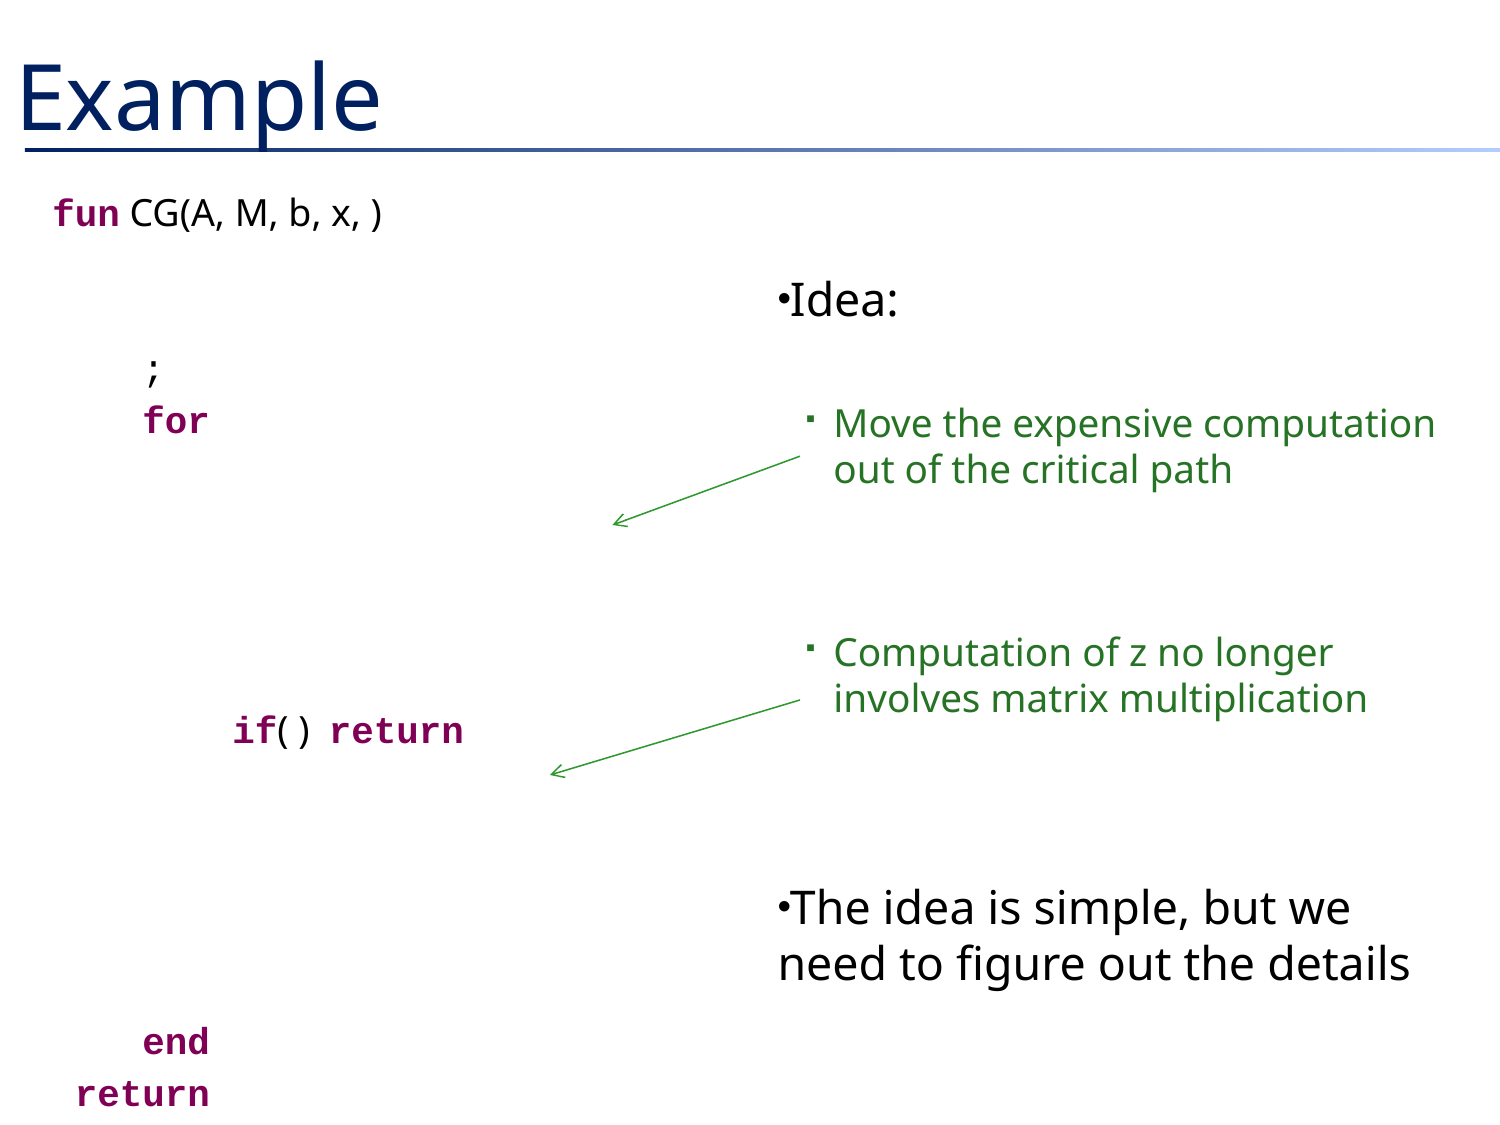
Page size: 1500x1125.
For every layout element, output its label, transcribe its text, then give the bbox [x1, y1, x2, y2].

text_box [549, 699, 801, 776]
list Idea: Move the expensive computation out of the critical path Computation of z no longer involves matrix multiplication The idea is simple, but we need to figure out the details [762, 262, 1475, 1005]
title Example [0, 0, 1475, 188]
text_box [612, 455, 801, 526]
